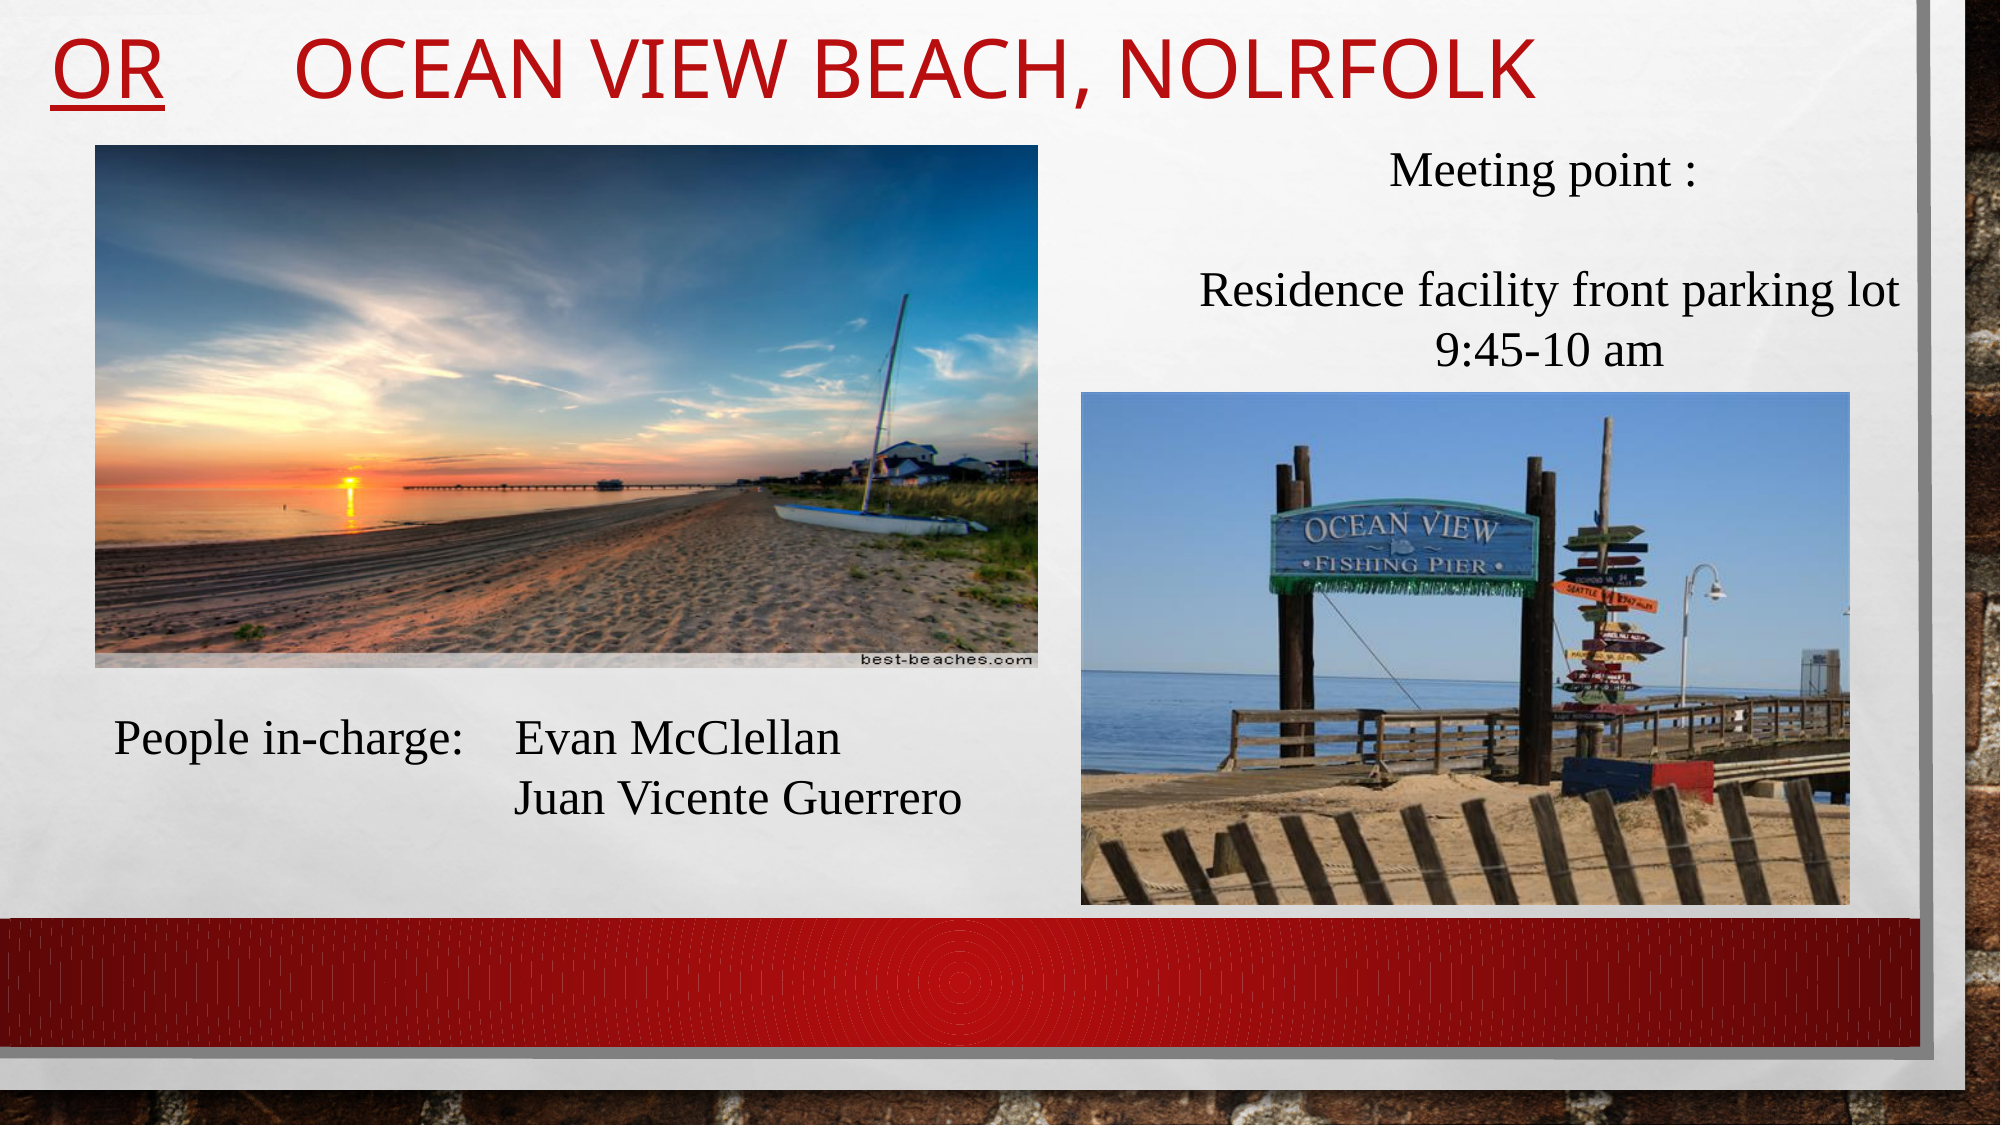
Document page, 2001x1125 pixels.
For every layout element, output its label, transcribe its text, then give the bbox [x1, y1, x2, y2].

text_box People in-charge: Evan McClellan Juan Vicente Guerrero [99, 696, 978, 832]
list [1081, 392, 1850, 905]
text_box Meeting point : Residence facility front parking lot 9:45-10 am [1184, 129, 1916, 489]
picture [94, 145, 1038, 668]
title or ocean view beach, nolrfolk [35, 0, 1741, 145]
picture [0, 0, 2000, 1125]
